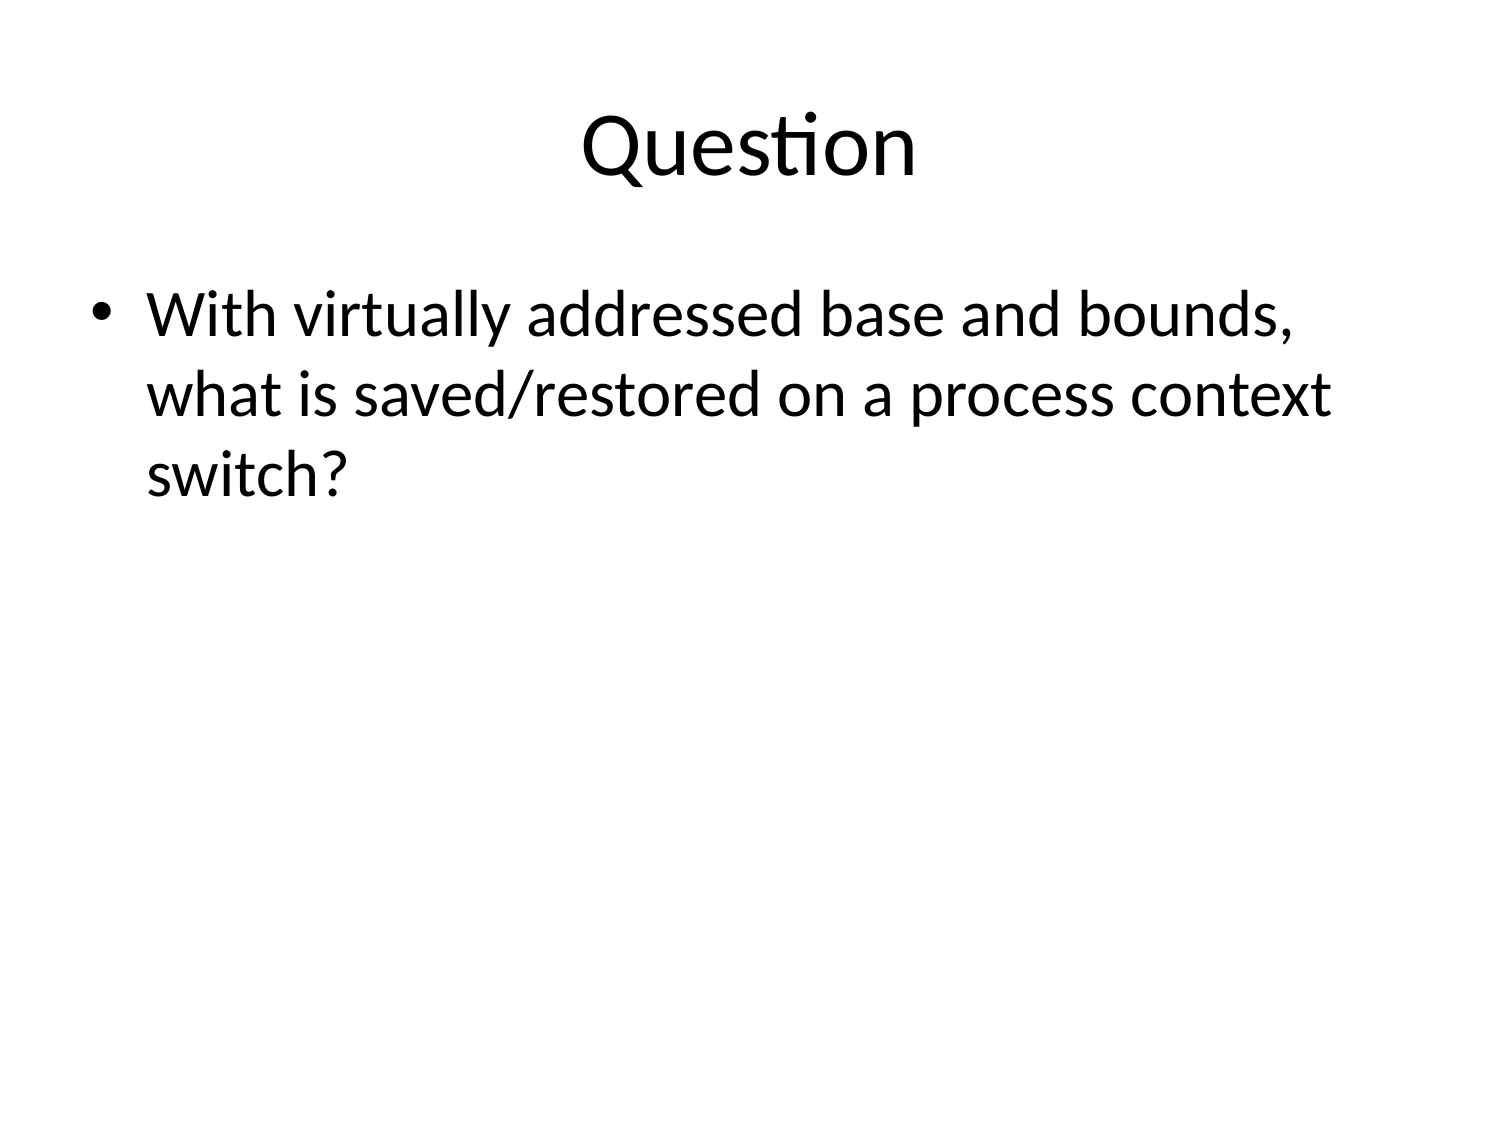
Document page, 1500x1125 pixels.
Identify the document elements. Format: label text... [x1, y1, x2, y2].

title Question [75, 45, 1425, 233]
list With virtually addressed base and bounds, what is saved/restored on a process context switch? [75, 262, 1425, 1005]
